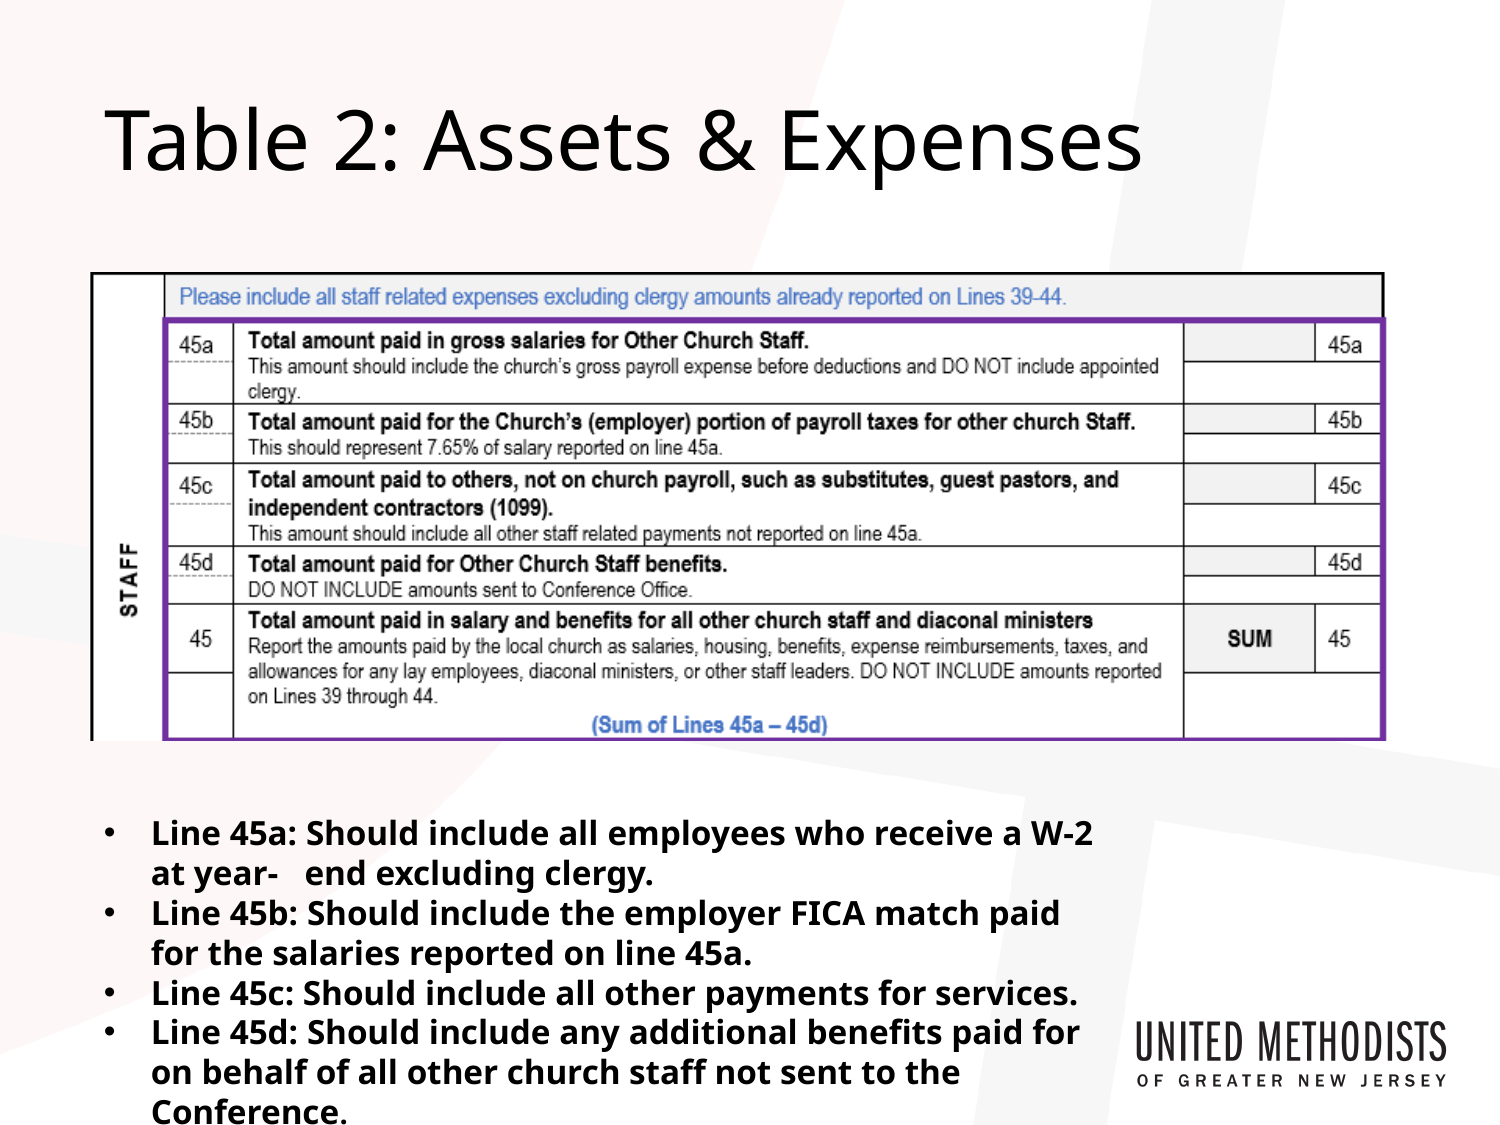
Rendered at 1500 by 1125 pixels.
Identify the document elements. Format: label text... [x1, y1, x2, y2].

text_box Line 45a: Should include all employees who receive a W-2 at year- end excluding clergy. Line 45b: Should include the employer FICA match paid for the salaries reported on line 45a. Line 45c: Should include all other payments for services. Line 45d: Should include any additional benefits paid for on behalf of all other church staff not sent to the Conference. [87, 803, 1132, 1125]
picture [0, 0, 1500, 1125]
title Table 2: Assets & Expenses [89, 64, 1350, 209]
